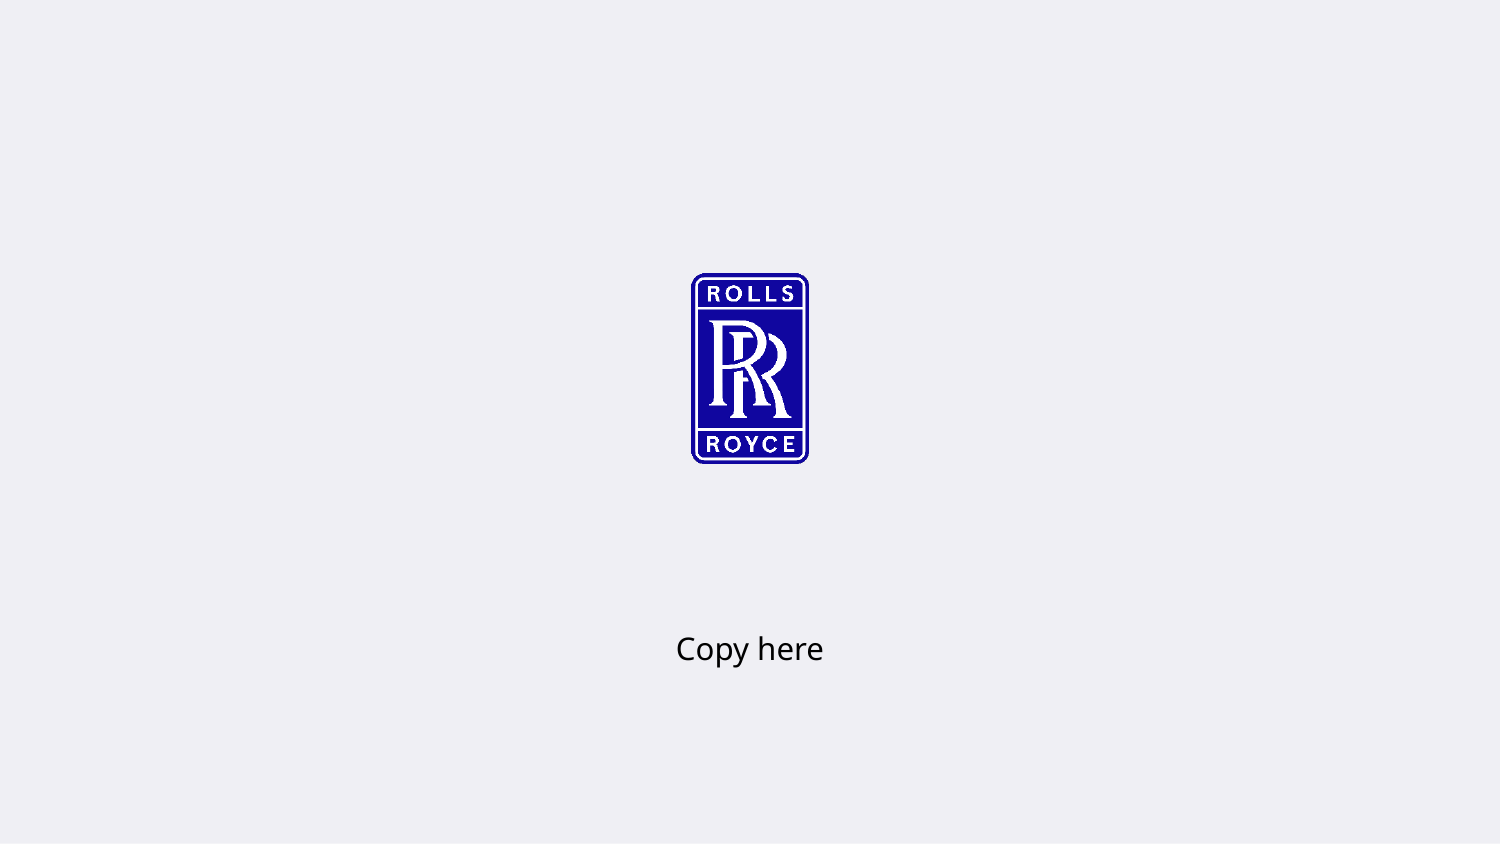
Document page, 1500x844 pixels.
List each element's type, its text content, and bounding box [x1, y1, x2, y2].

picture [691, 273, 809, 464]
list Copy here [82, 625, 1418, 783]
